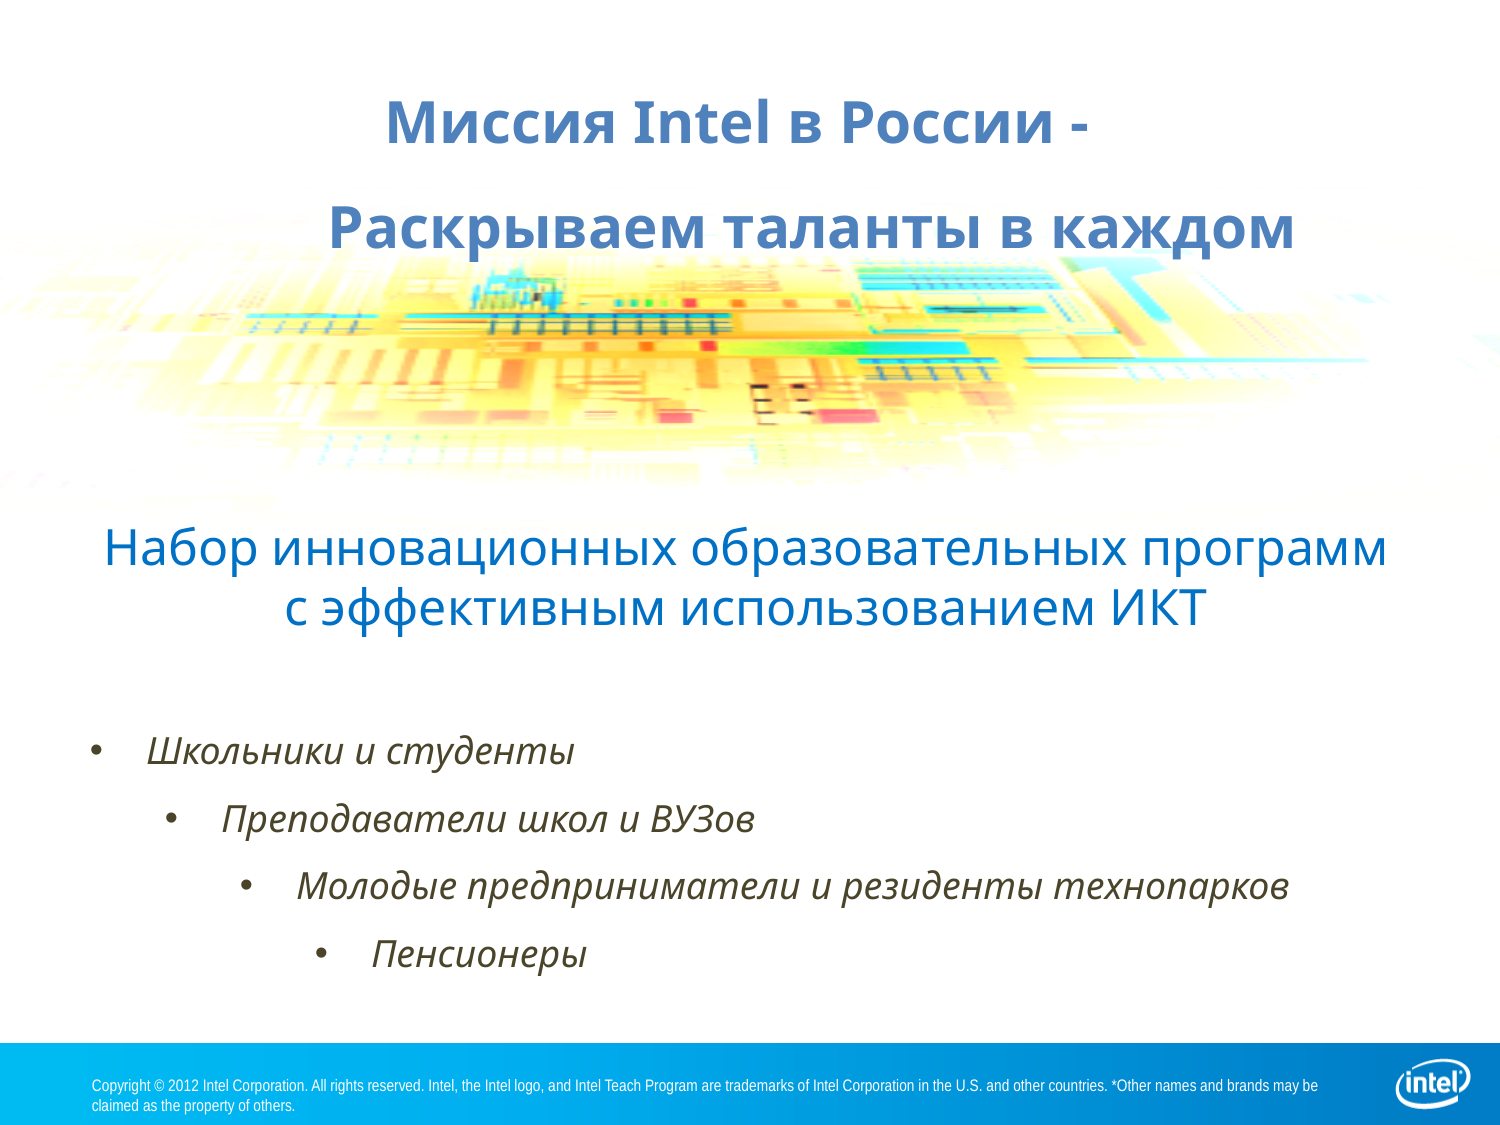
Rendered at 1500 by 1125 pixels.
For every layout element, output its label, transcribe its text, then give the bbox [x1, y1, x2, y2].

picture [1324, 1043, 1500, 1125]
picture [1245, 1043, 1253, 1125]
text_box Набор инновационных образовательных программ с эффективным использованием ИКТ [75, 548, 1418, 644]
title Миссия Intel в России - Раскрываем таланты в каждом [62, 12, 1413, 182]
picture [1289, 1043, 1297, 1125]
text_box Школьники и студенты Преподаватели школ и ВУЗов Молодые предприниматели и резиденты технопарков Пенсионеры [75, 697, 1459, 1027]
picture [1307, 1043, 1314, 1125]
picture [0, 183, 1500, 538]
